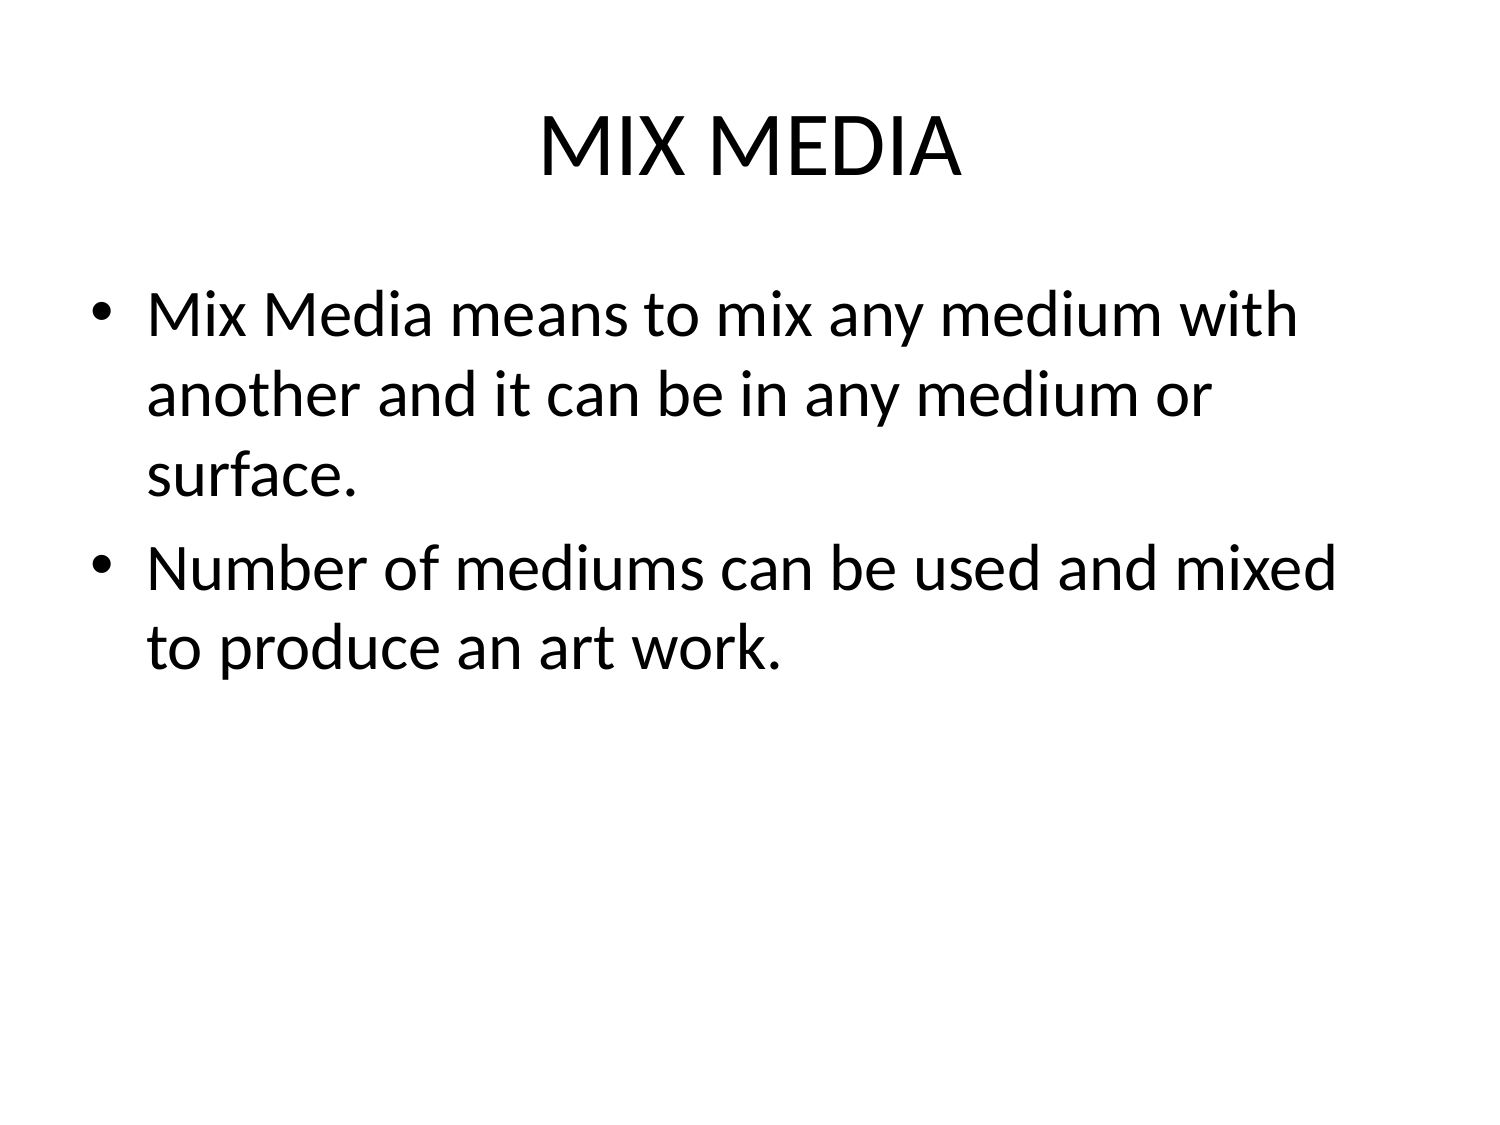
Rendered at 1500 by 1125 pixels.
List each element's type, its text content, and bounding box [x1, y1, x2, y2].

list Mix Media means to mix any medium with another and it can be in any medium or surface. Number of mediums can be used and mixed to produce an art work. [75, 262, 1425, 1005]
title MIX MEDIA [75, 45, 1425, 233]
